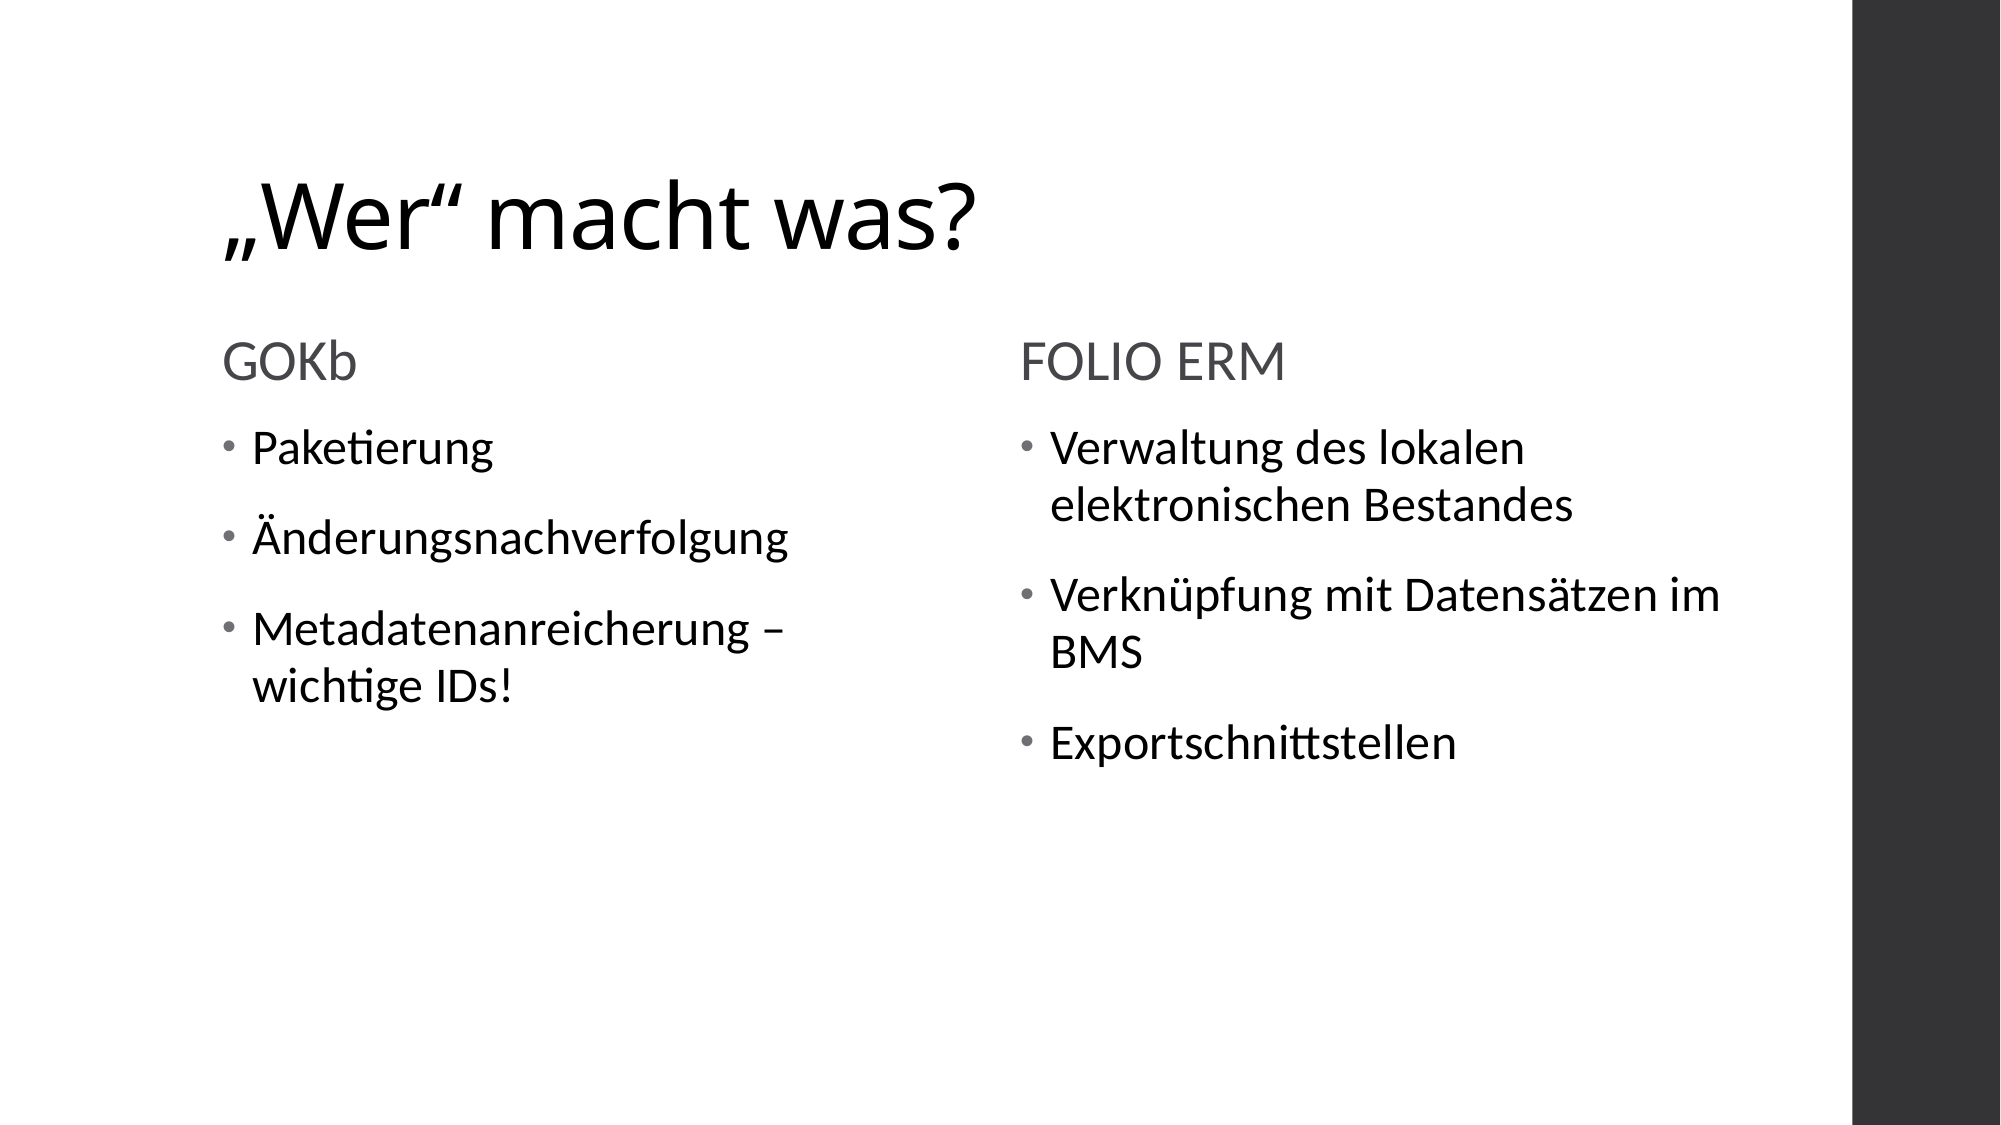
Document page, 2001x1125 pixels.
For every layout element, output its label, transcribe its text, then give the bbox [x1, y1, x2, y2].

list Paketierung Änderungsnachverfolgung Metadatenanreicherung – wichtige IDs! [206, 411, 942, 1013]
list Verwaltung des lokalen elektronischen Bestandes Verknüpfung mit Datensätzen im BMS Exportschnittstellen [1005, 411, 1740, 1013]
list GOKb [206, 281, 942, 402]
title „Wer“ macht was? [206, 60, 1797, 278]
list FOLIO ERM [1005, 281, 1740, 402]
